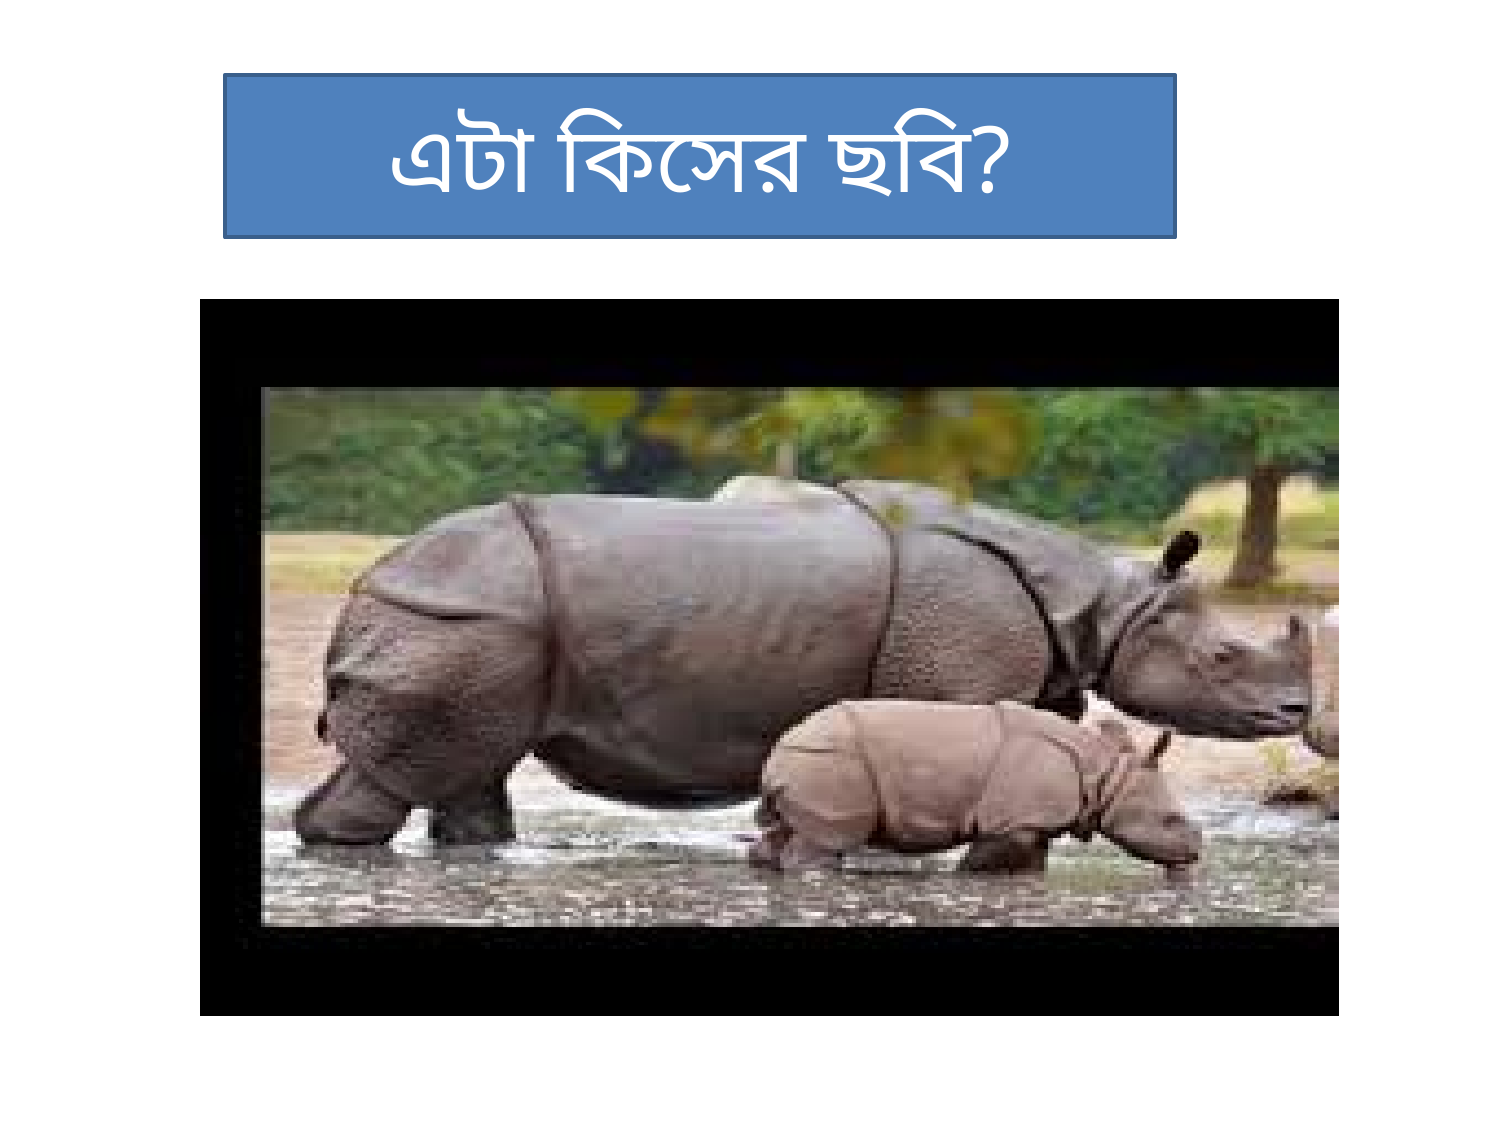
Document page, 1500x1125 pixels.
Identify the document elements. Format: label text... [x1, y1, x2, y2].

text_box এটা কিসের ছবি? [223, 73, 1177, 239]
picture [199, 299, 1339, 1016]
